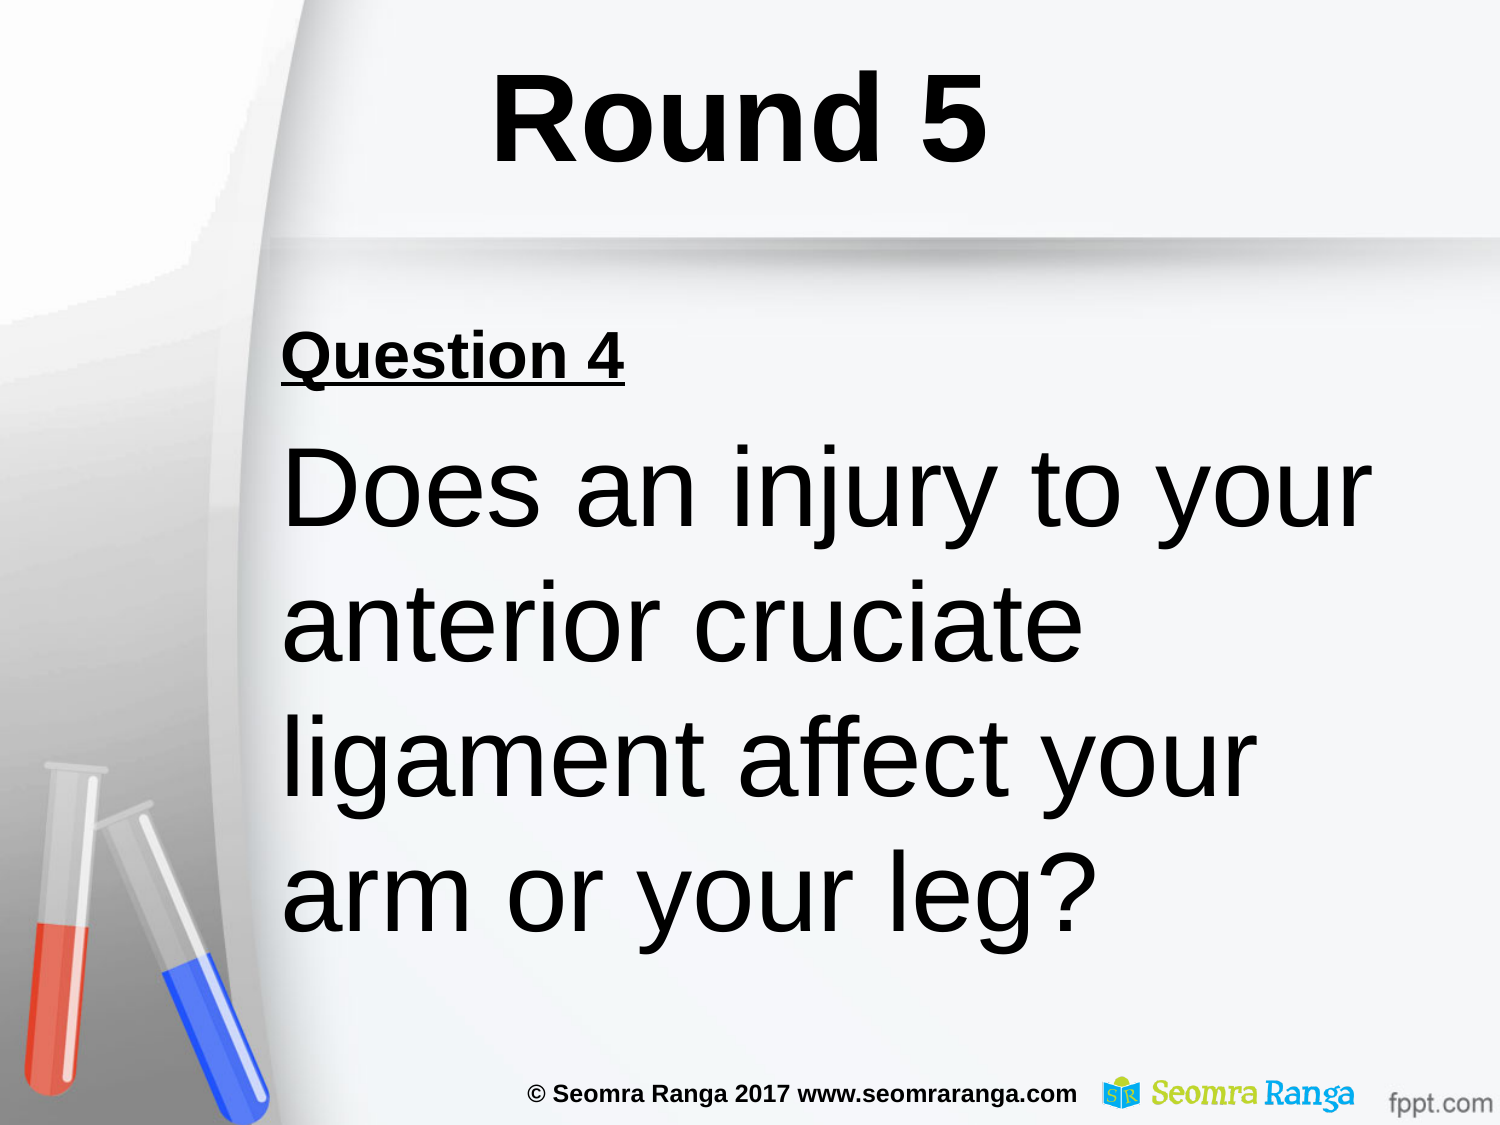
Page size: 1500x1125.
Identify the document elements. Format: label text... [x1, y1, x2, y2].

title Round 5 [64, 31, 1415, 192]
picture [0, 0, 1500, 1125]
list Question 4 Does an injury to your anterior cruciate ligament affect your arm or your leg? [265, 304, 1425, 1047]
text_box © Seomra Ranga 2017 www.seomraranga.com [431, 1070, 1087, 1116]
